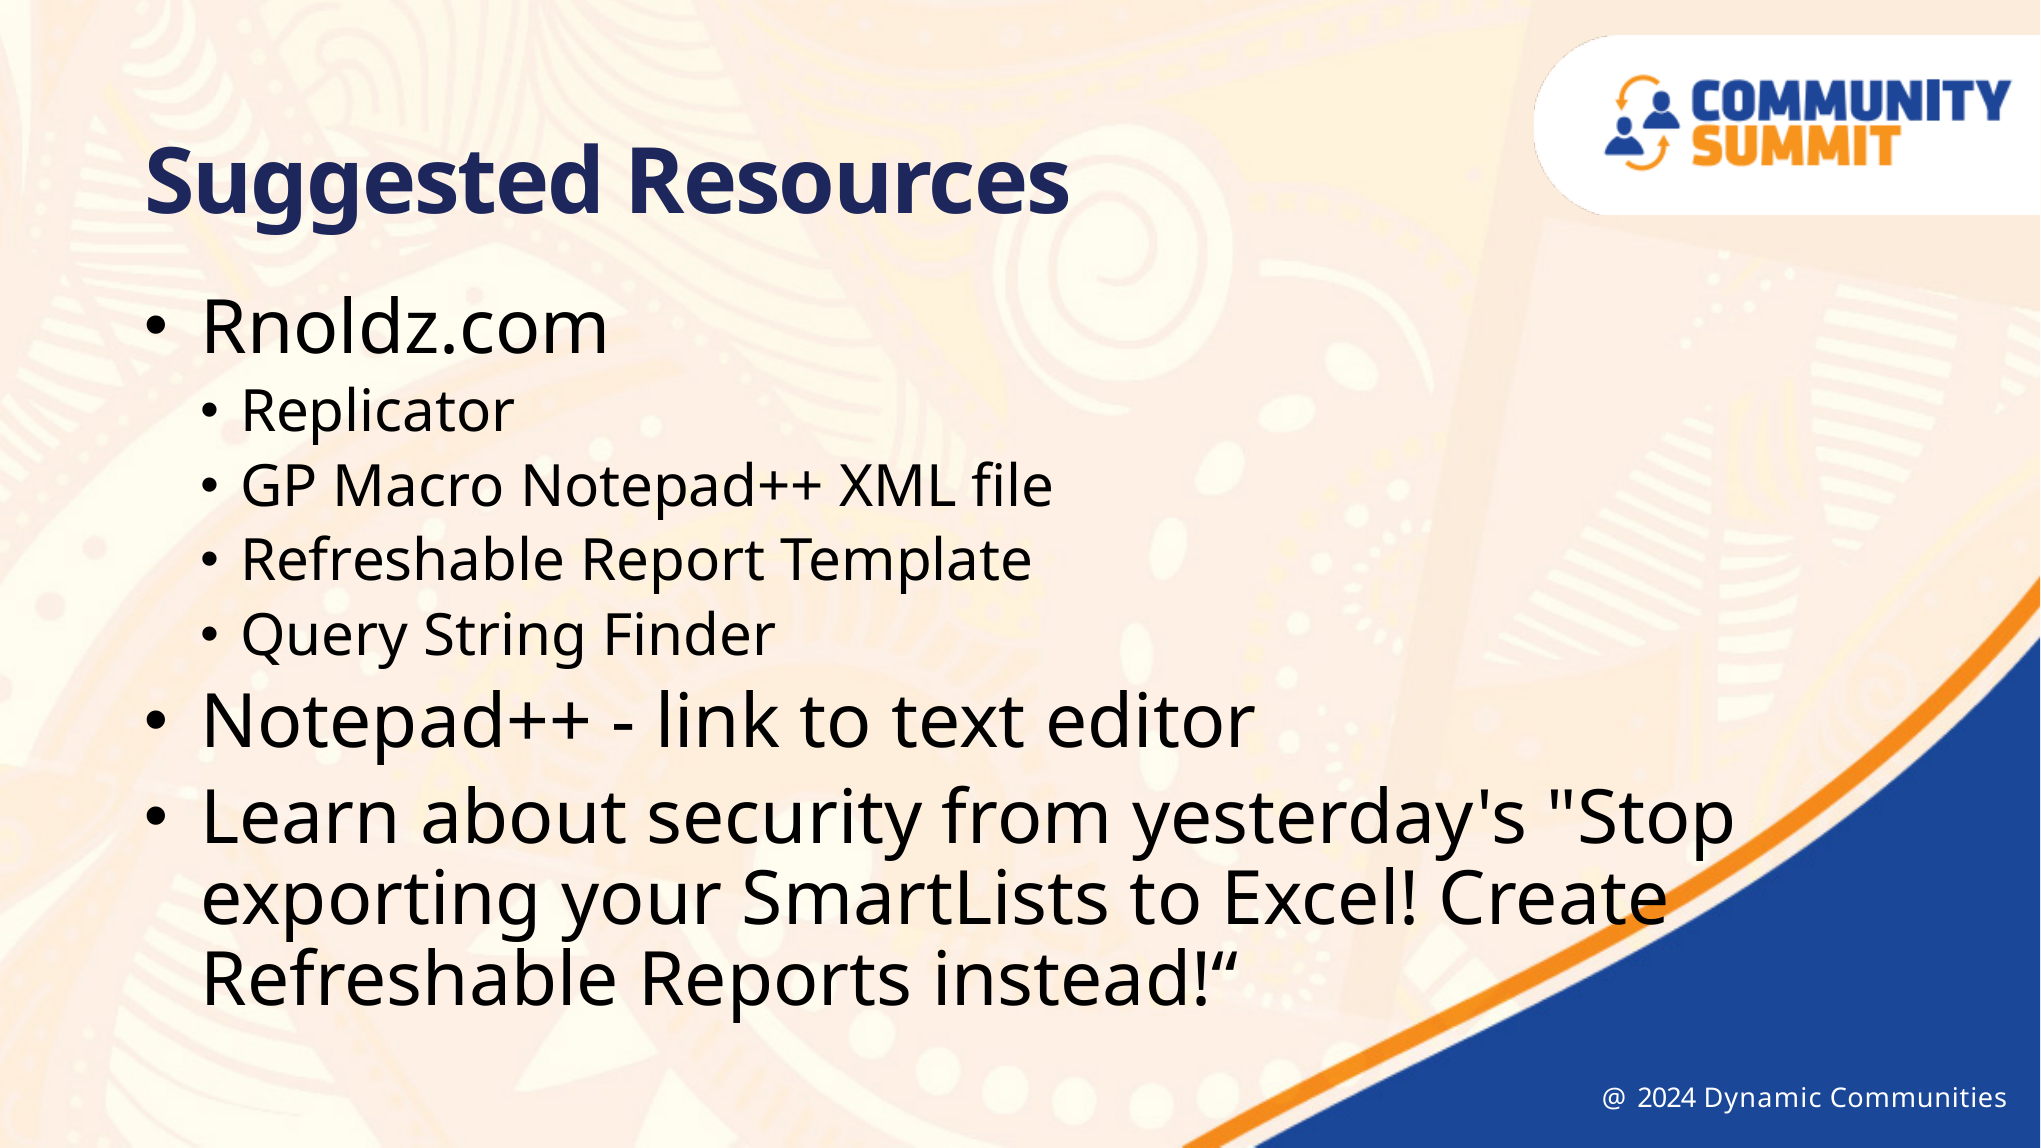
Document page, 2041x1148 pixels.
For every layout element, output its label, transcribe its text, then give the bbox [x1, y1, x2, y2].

text_box Rnoldz.com Replicator GP Macro Notepad++ XML file Refreshable Report Template Query String Finder Notepad++ - link to text editor Learn about security from yesterday's "Stop exporting your SmartLists to Excel! Create Refreshable Reports instead!“ [120, 273, 1921, 962]
picture [0, 0, 2041, 1148]
title Suggested Resources [120, 125, 1921, 243]
